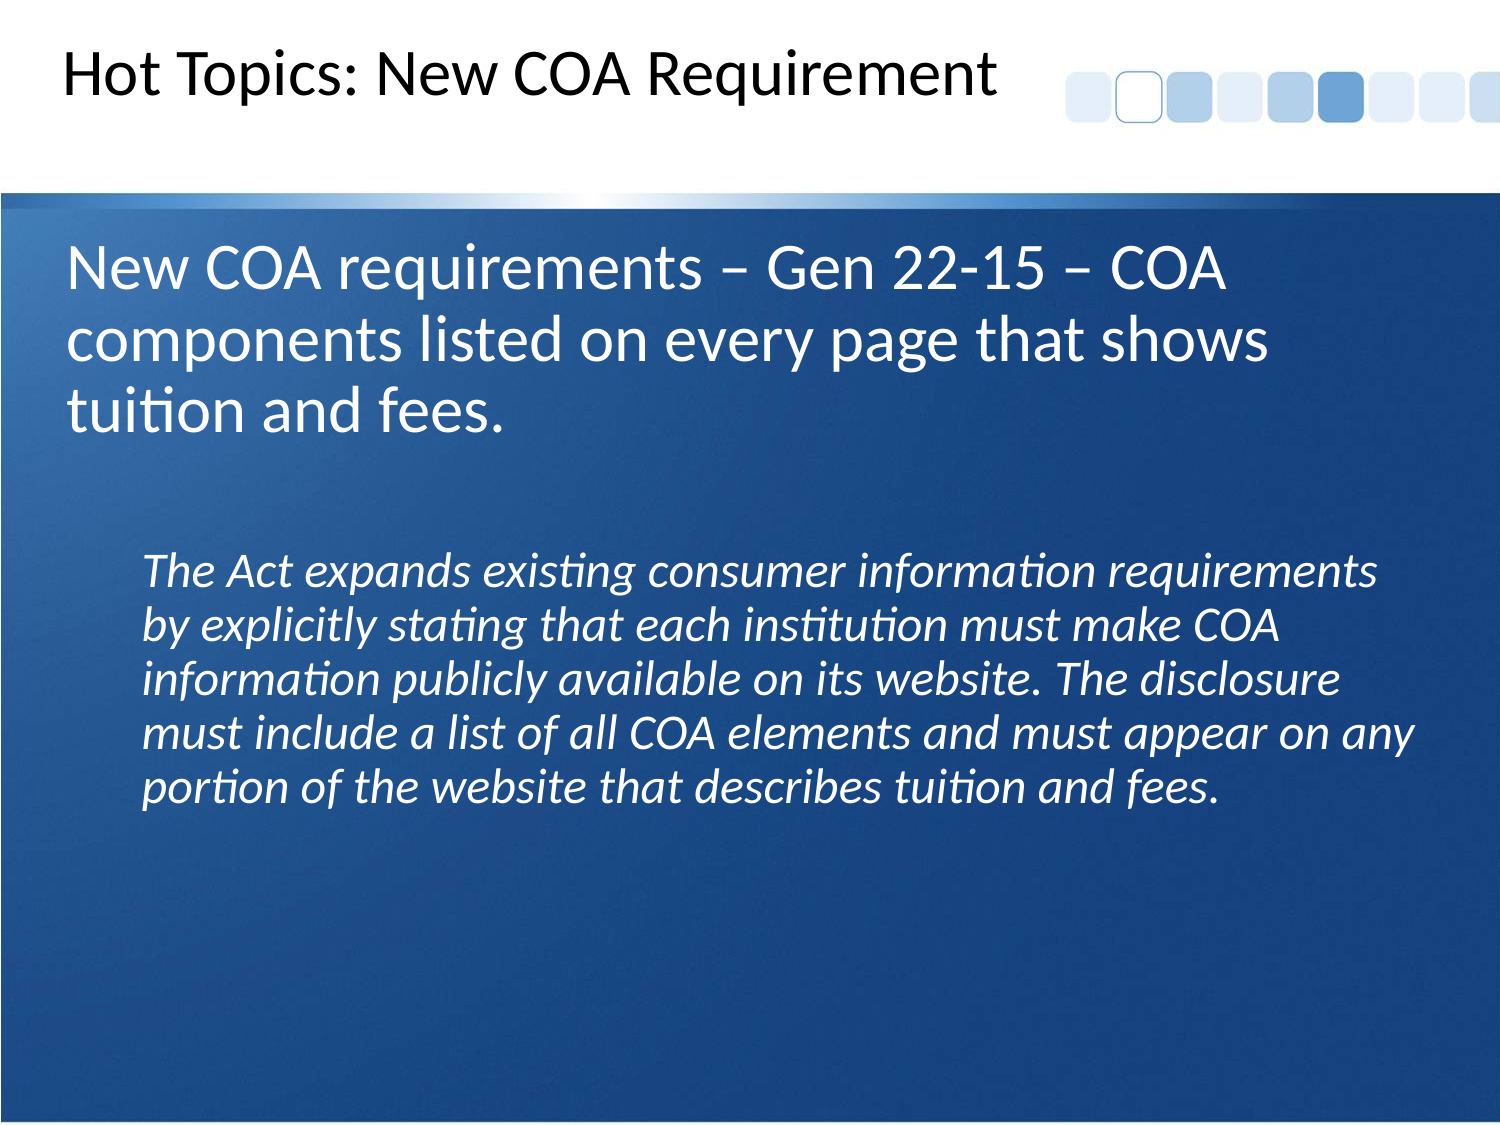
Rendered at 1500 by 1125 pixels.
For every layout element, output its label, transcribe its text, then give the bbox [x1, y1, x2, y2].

title Hot Topics: New COA Requirement [62, 37, 1438, 226]
picture [0, 0, 1500, 1125]
list New COA requirements – Gen 22-15 – COA components listed on every page that shows tuition and fees. The Act expands existing consumer information requirements by explicitly stating that each institution must make COA information publicly available on its website. The disclosure must include a list of all COA elements and must appear on any portion of the website that describes tuition and fees. [62, 231, 1438, 889]
